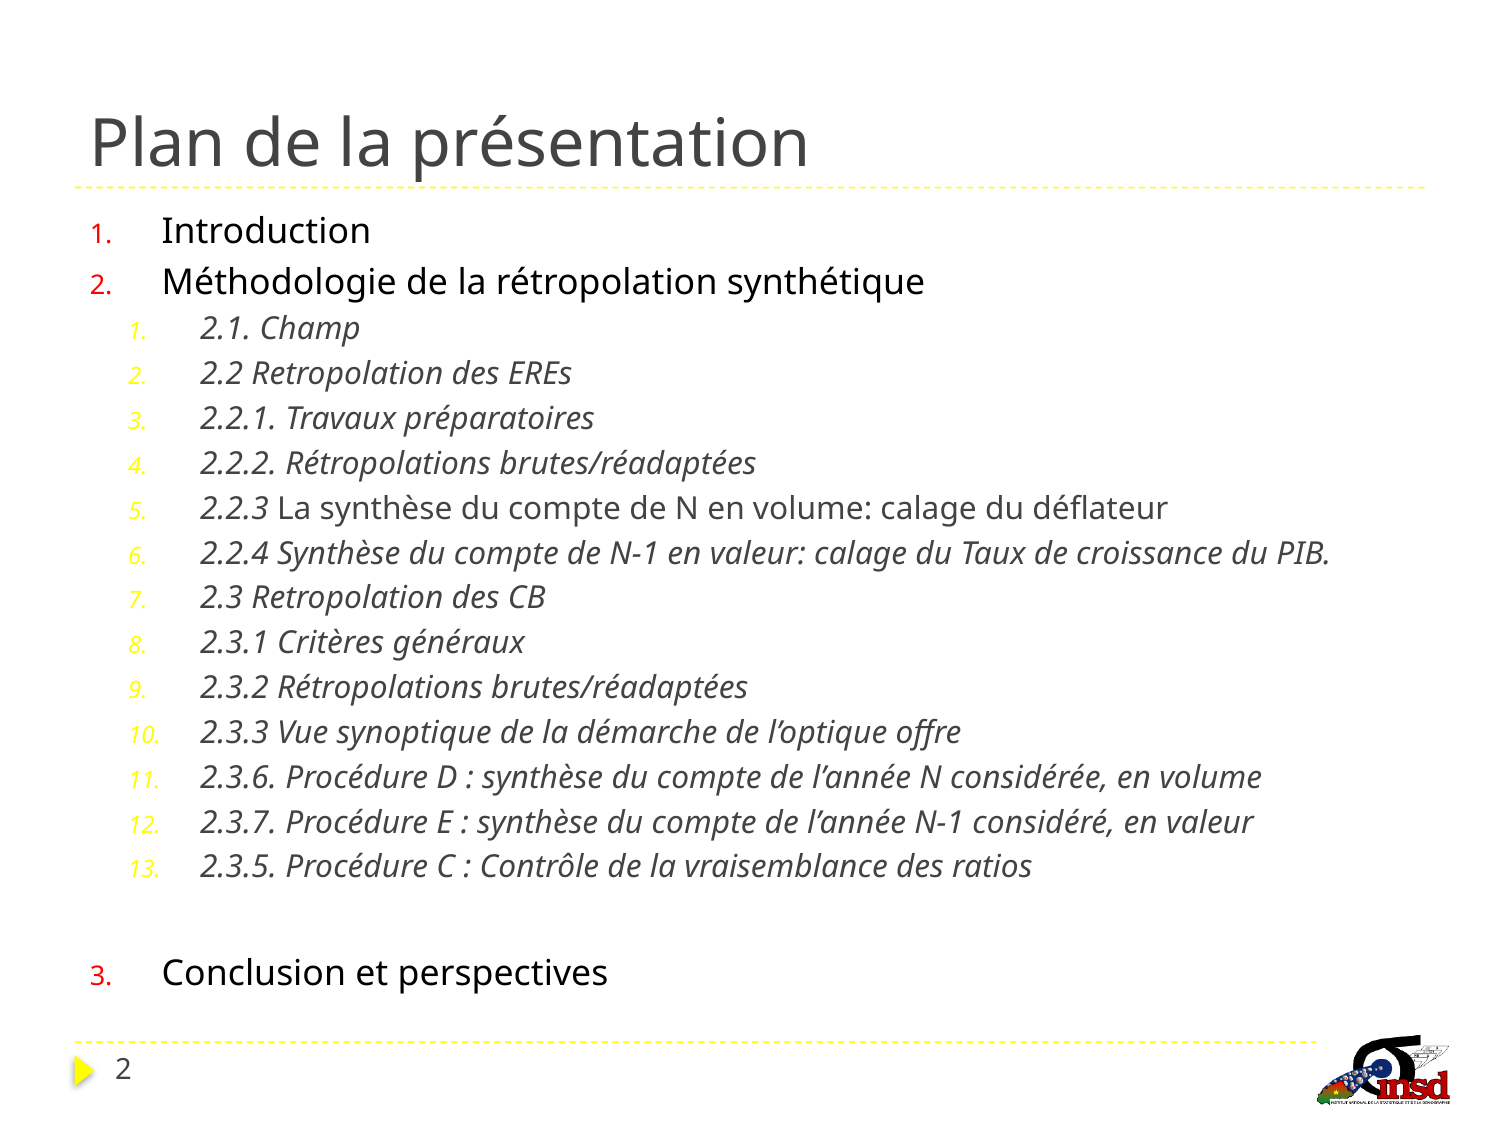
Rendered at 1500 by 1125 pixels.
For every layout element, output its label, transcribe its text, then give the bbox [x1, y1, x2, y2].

picture [1316, 1034, 1450, 1105]
slide_number 2 [100, 1042, 426, 1103]
title Plan de la présentation [75, 24, 1425, 188]
list Introduction Méthodologie de la rétropolation synthétique 2.1. Champ 2.2 Retropolation des EREs 2.2.1. Travaux préparatoires 2.2.2. Rétropolations brutes/réadaptées 2.2.3 La synthèse du compte de N en volume: calage du déflateur 2.2.4 Synthèse du compte de N-1 en valeur: calage du Taux de croissance du PIB. 2.3 Retropolation des CB 2.3.1 Critères généraux 2.3.2 Rétropolations brutes/réadaptées 2.3.3 Vue synoptique de la démarche de l’optique offre 2.3.6. Procédure D : synthèse du compte de l’année N considérée, en volume 2.3.7. Procédure E : synthèse du compte de l’année N-1 considéré, en valeur 2.3.5. Procédure C : Contrôle de la vraisemblance des ratios Conclusion et perspectives [75, 200, 1425, 1010]
